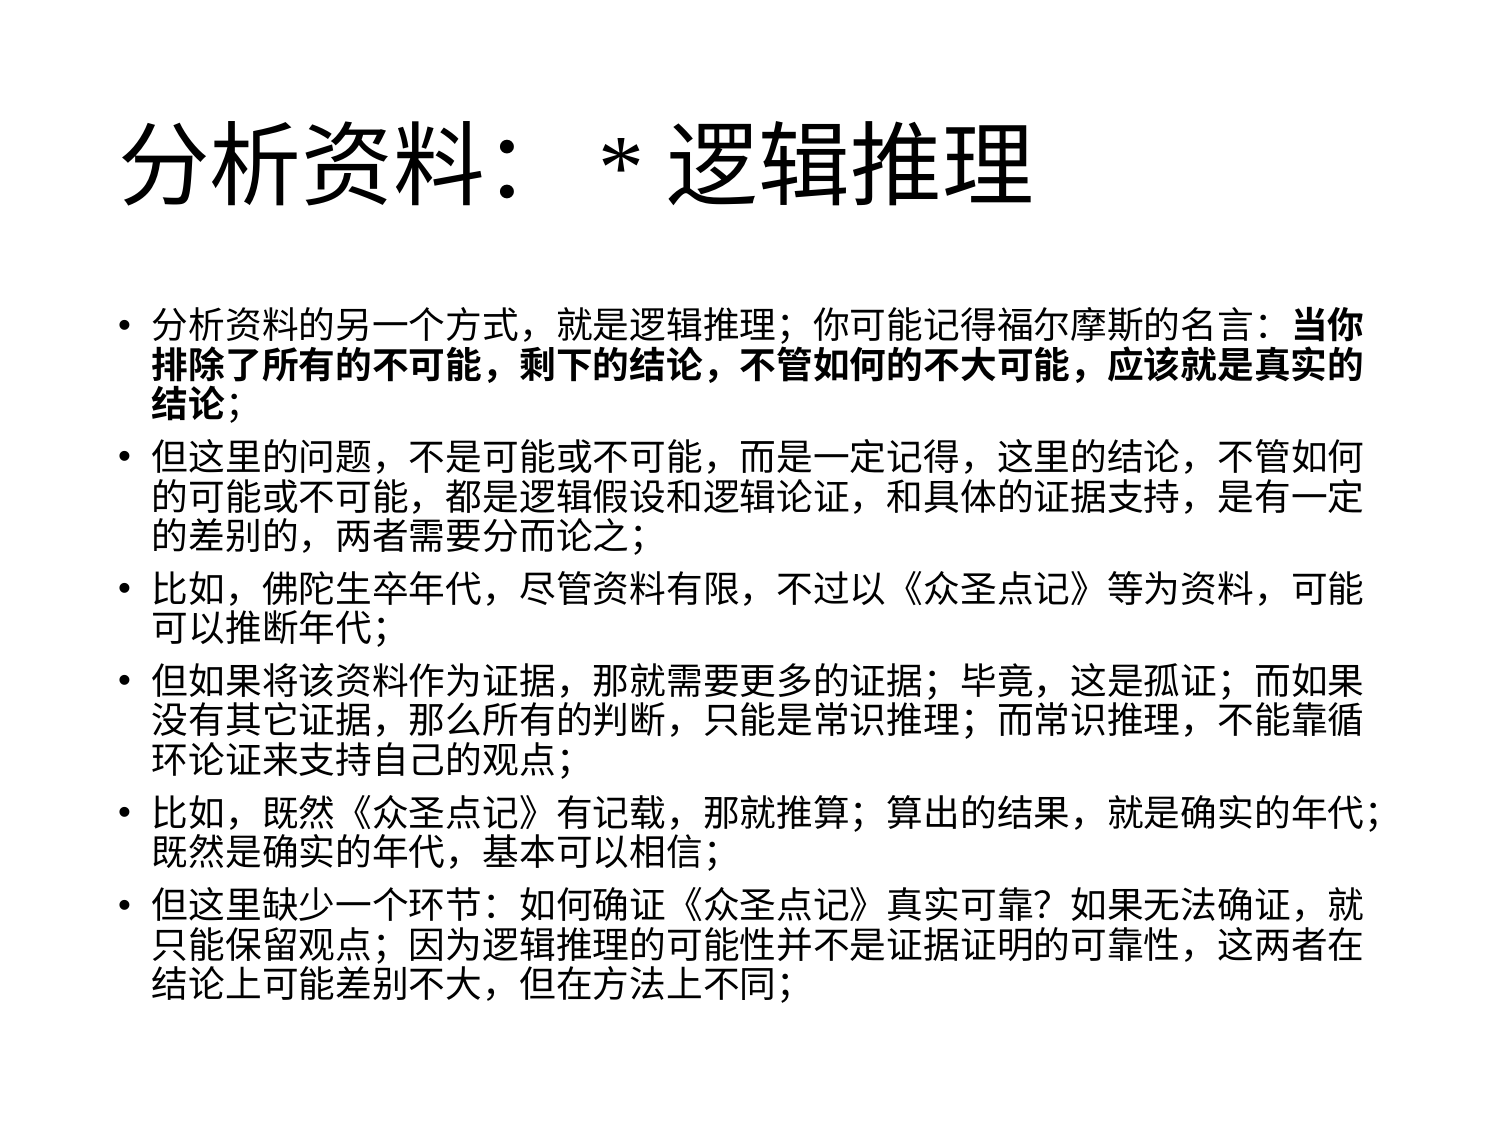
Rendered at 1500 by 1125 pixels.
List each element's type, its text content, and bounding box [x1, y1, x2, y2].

title 分析资料：*逻辑推理 [103, 59, 1397, 278]
list 分析资料的另一个方式，就是逻辑推理；你可能记得福尔摩斯的名言：当你排除了所有的不可能，剩下的结论，不管如何的不大可能，应该就是真实的结论； 但这里的问题，不是可能或不可能，而是一定记得，这里的结论，不管如何的可能或不可能，都是逻辑假设和逻辑论证，和具体的证据支持，是有一定的差别的，两者需要分而论之； 比如，佛陀生卒年代，尽管资料有限，不过以《众圣点记》等为资料，可能可以推断年代； 但如果将该资料作为证据，那就需要更多的证据；毕竟，这是孤证；而如果没有其它证据，那么所有的判断，只能是常识推理；而常识推理，不能靠循环论证来支持自己的观点； 比如，既然《众圣点记》有记载，那就推算；算出的结果，就是确实的年代；既然是确实的年代，基本可以相信； 但这里缺少一个环节：如何确证《众圣点记》真实可靠？如果无法确证，就只能保留观点；因为逻辑推理的可能性并不是证据证明的可靠性，这两者在结论上可能差别不大，但在方法上不同； [103, 299, 1397, 1014]
